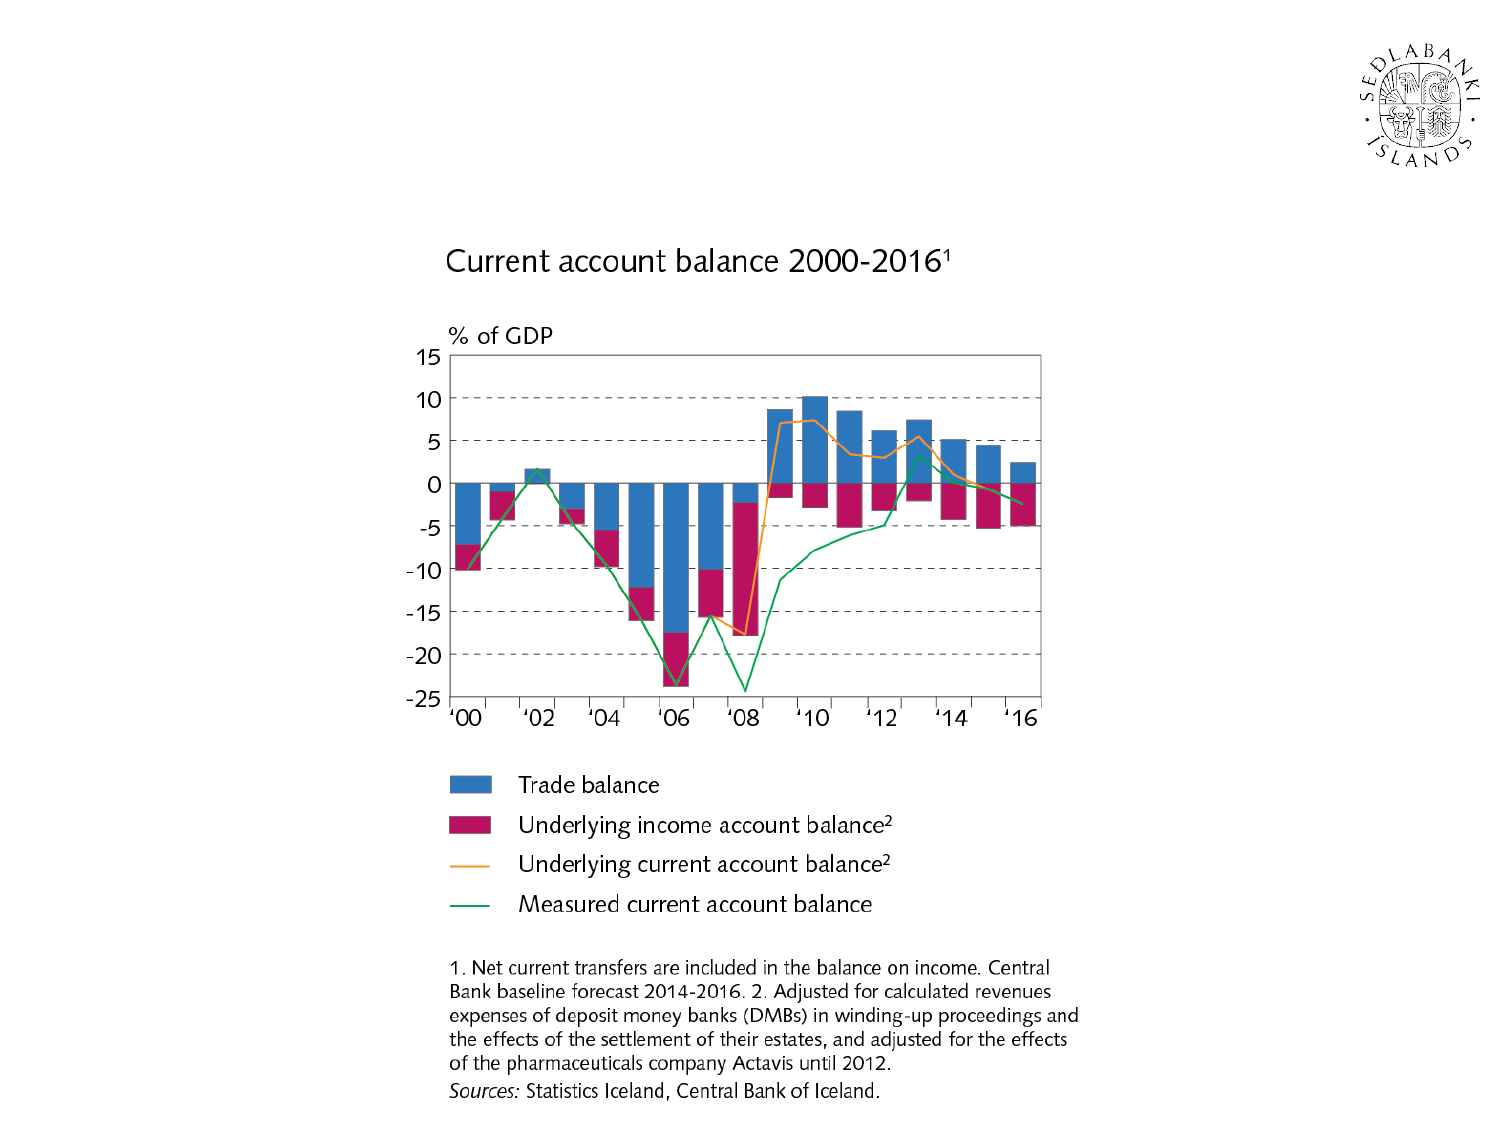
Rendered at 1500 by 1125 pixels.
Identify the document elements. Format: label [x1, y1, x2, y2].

picture [1357, 42, 1482, 173]
list [404, 234, 1084, 1102]
